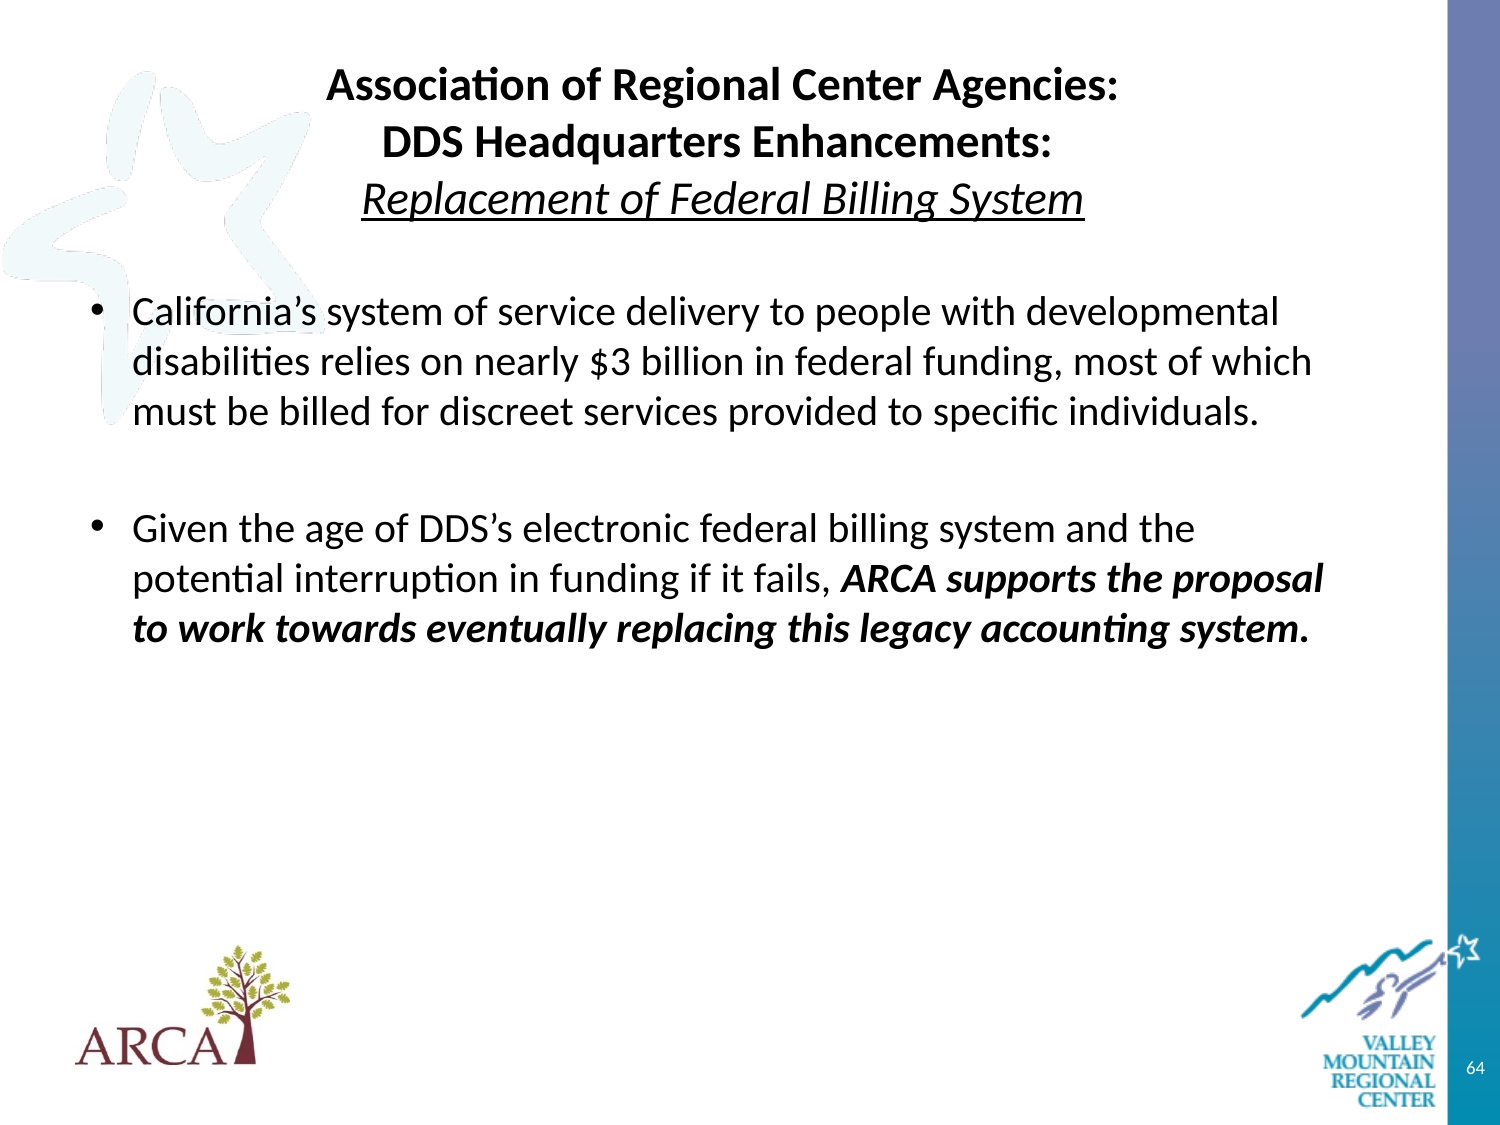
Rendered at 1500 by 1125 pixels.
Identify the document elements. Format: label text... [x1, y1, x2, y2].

slide_number 64 [1445, 1009, 1500, 1125]
list California’s system of service delivery to people with developmental disabilities relies on nearly $3 billion in federal funding, most of which must be billed for discreet services provided to specific individuals. Given the age of DDS’s electronic federal billing system and the potential interruption in funding if it fails, ARCA supports the proposal to work towards eventually replacing this legacy accounting system. [75, 276, 1369, 1019]
title Association of Regional Center Agencies: DDS Headquarters Enhancements: Replacement of Federal Billing System [75, 45, 1371, 233]
picture [74, 945, 290, 1065]
